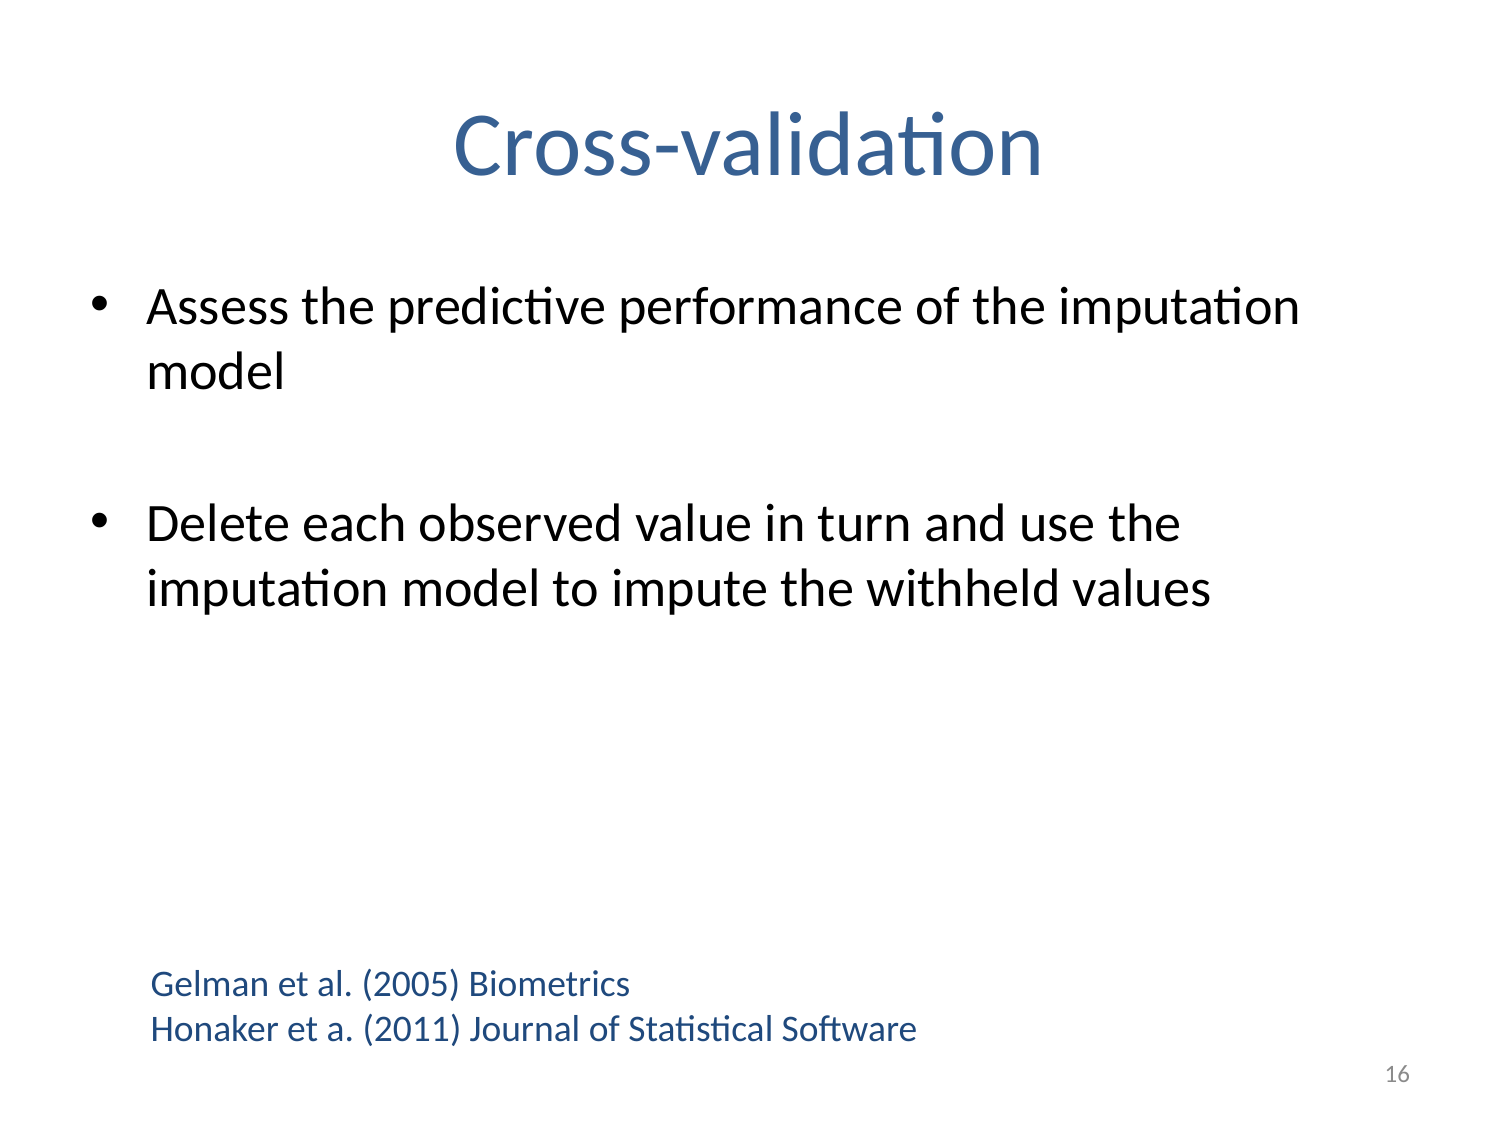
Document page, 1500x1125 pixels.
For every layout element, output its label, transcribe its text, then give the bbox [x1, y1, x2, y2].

title Cross-validation [75, 45, 1425, 233]
slide_number 16 [1074, 1057, 1425, 1103]
text_box Gelman et al. (2005) Biometrics Honaker et a. (2011) Journal of Statistical Software [135, 951, 1425, 1057]
list Assess the predictive performance of the imputation model Delete each observed value in turn and use the imputation model to impute the withheld values [75, 262, 1425, 1005]
